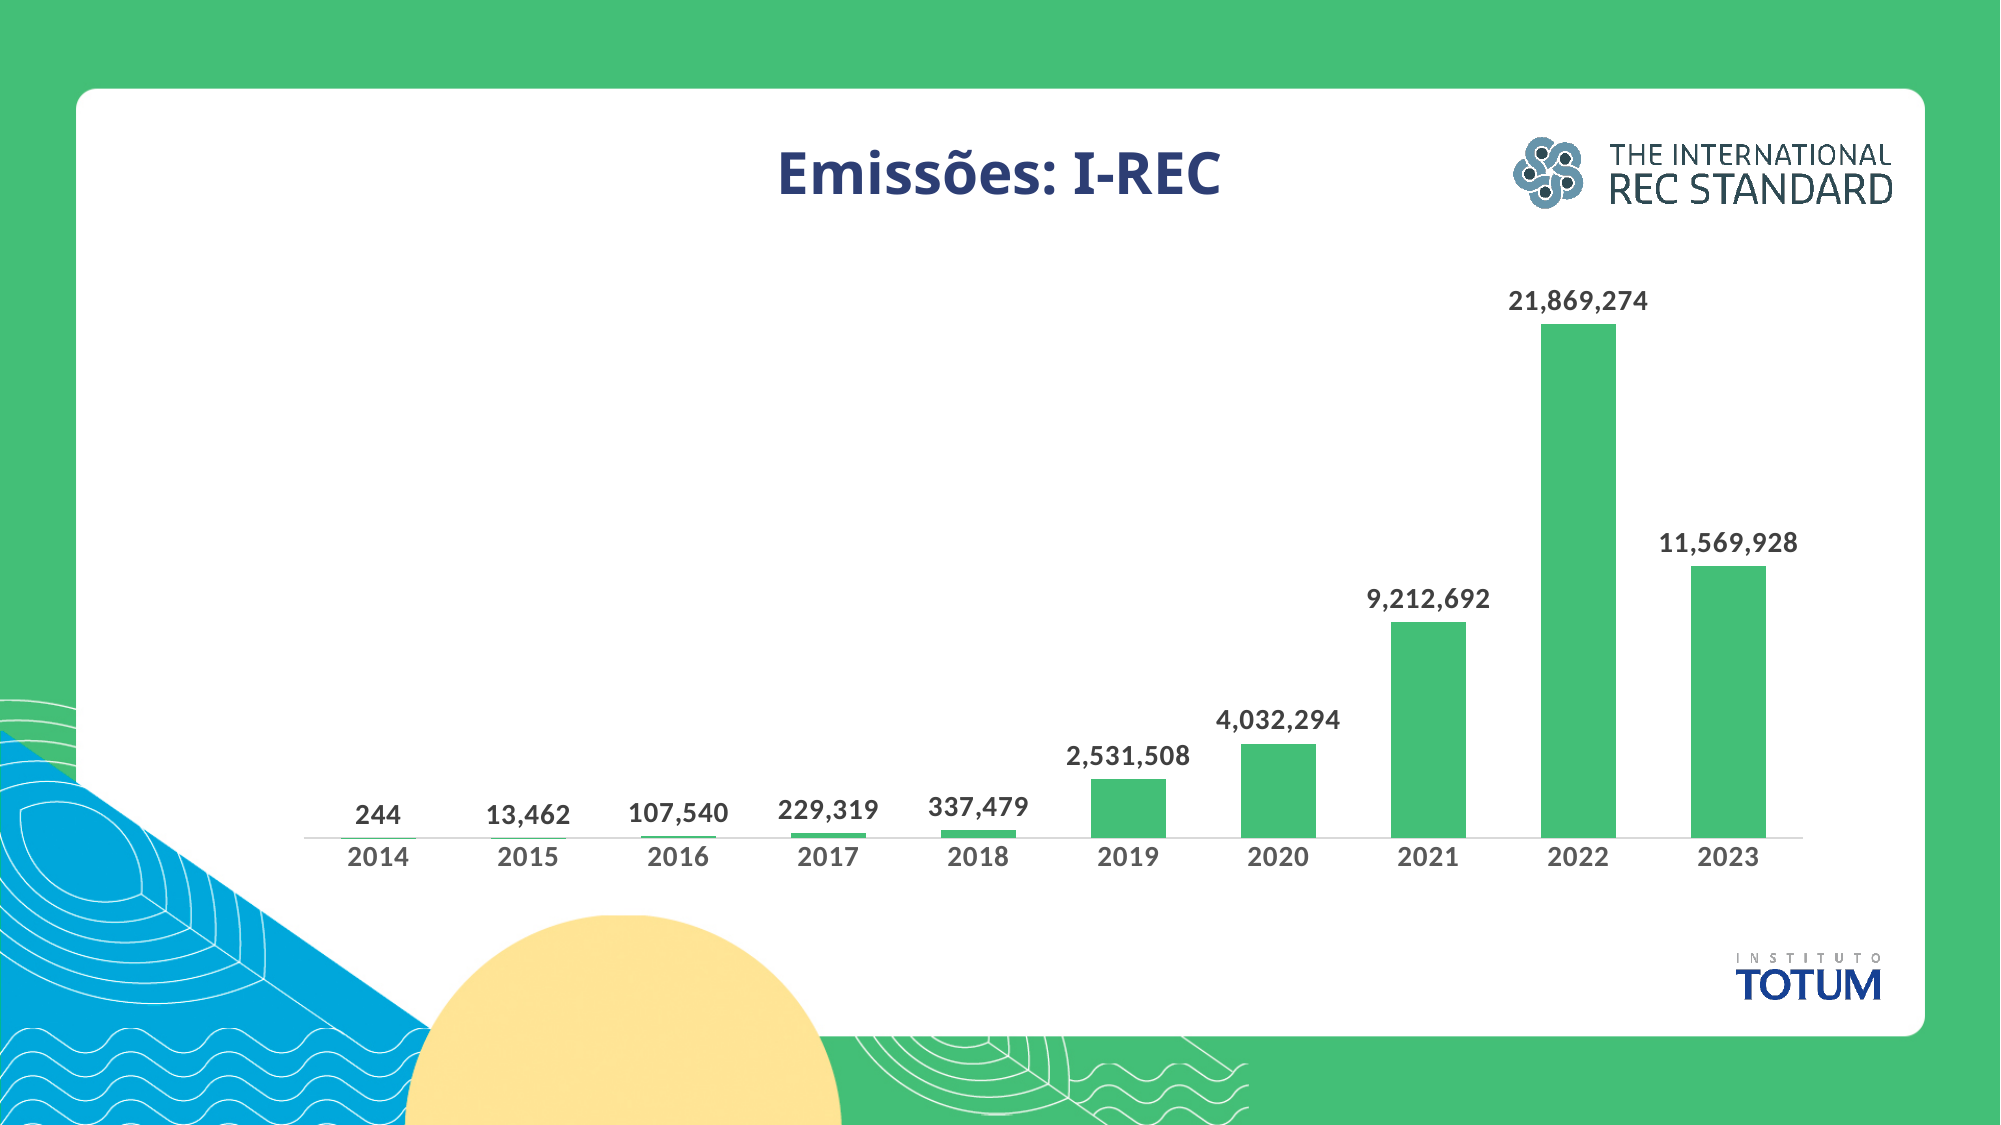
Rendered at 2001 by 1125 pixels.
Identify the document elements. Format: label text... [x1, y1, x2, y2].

chart [272, 238, 1835, 887]
text_box Emissões: I-REC [225, 129, 1775, 214]
picture [0, 0, 2000, 1125]
